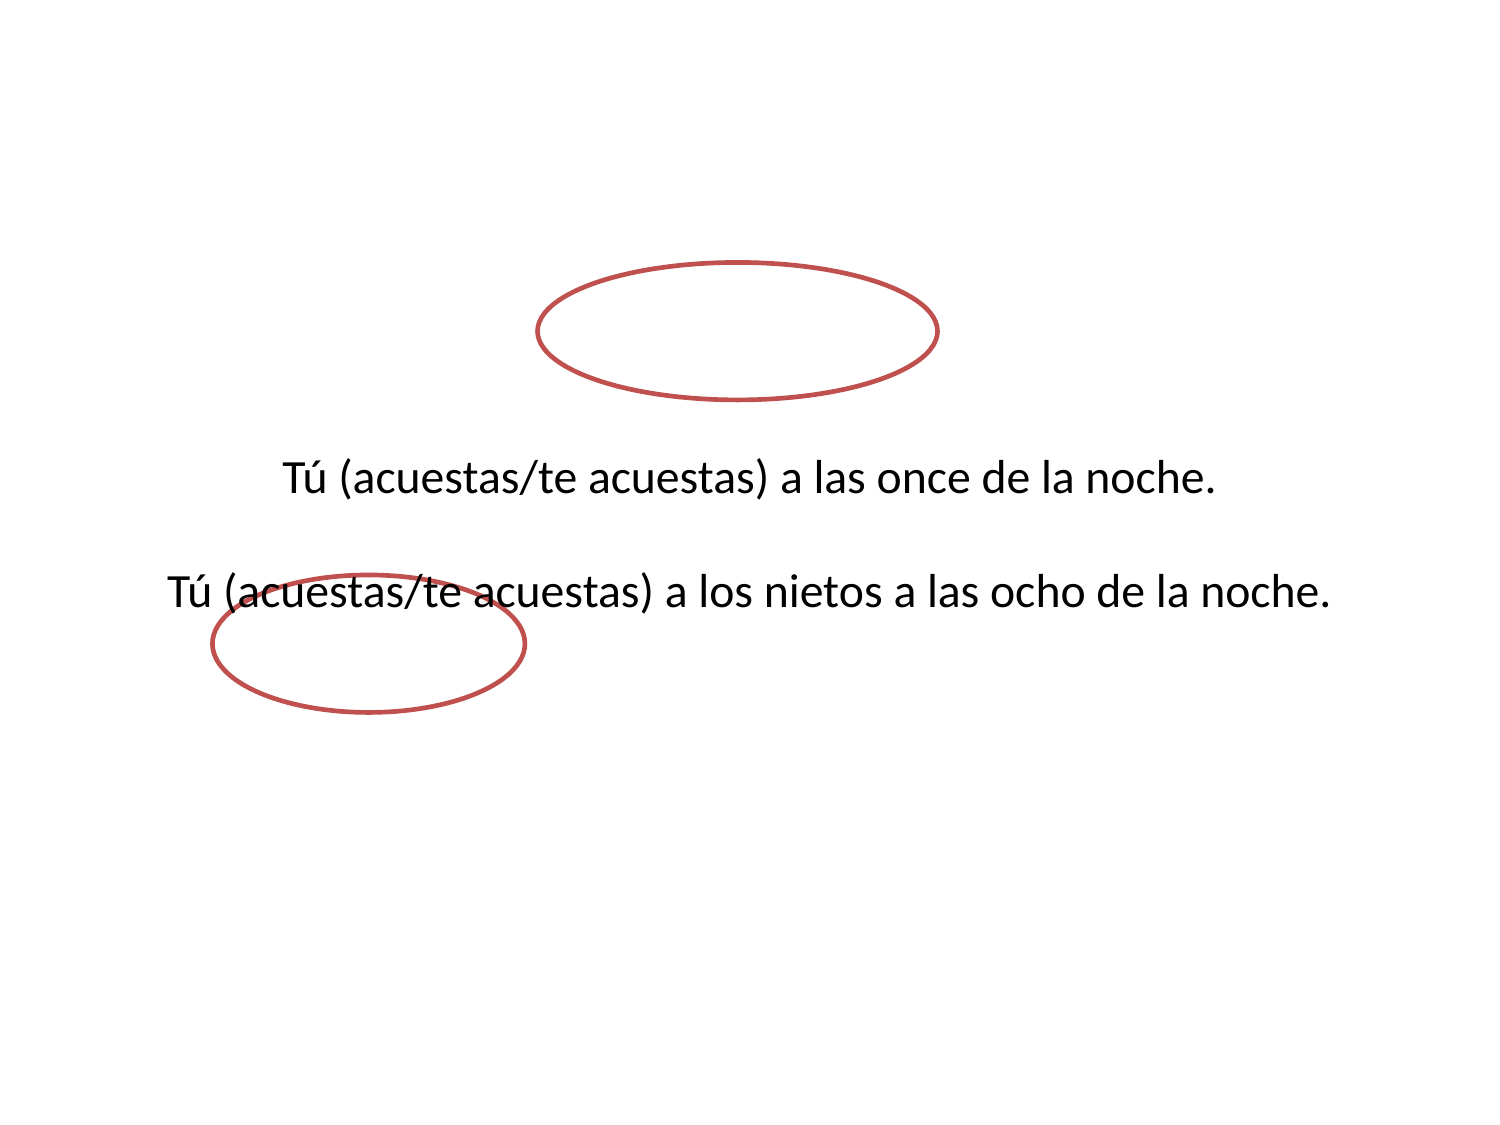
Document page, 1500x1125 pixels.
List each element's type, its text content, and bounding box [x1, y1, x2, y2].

text_box [210, 625, 528, 715]
text_box [535, 260, 940, 403]
title Tú (acuestas/te acuestas) a las once de la noche. Tú (acuestas/te acuestas) a los nietos a las ocho de la noche. [75, 437, 1425, 625]
